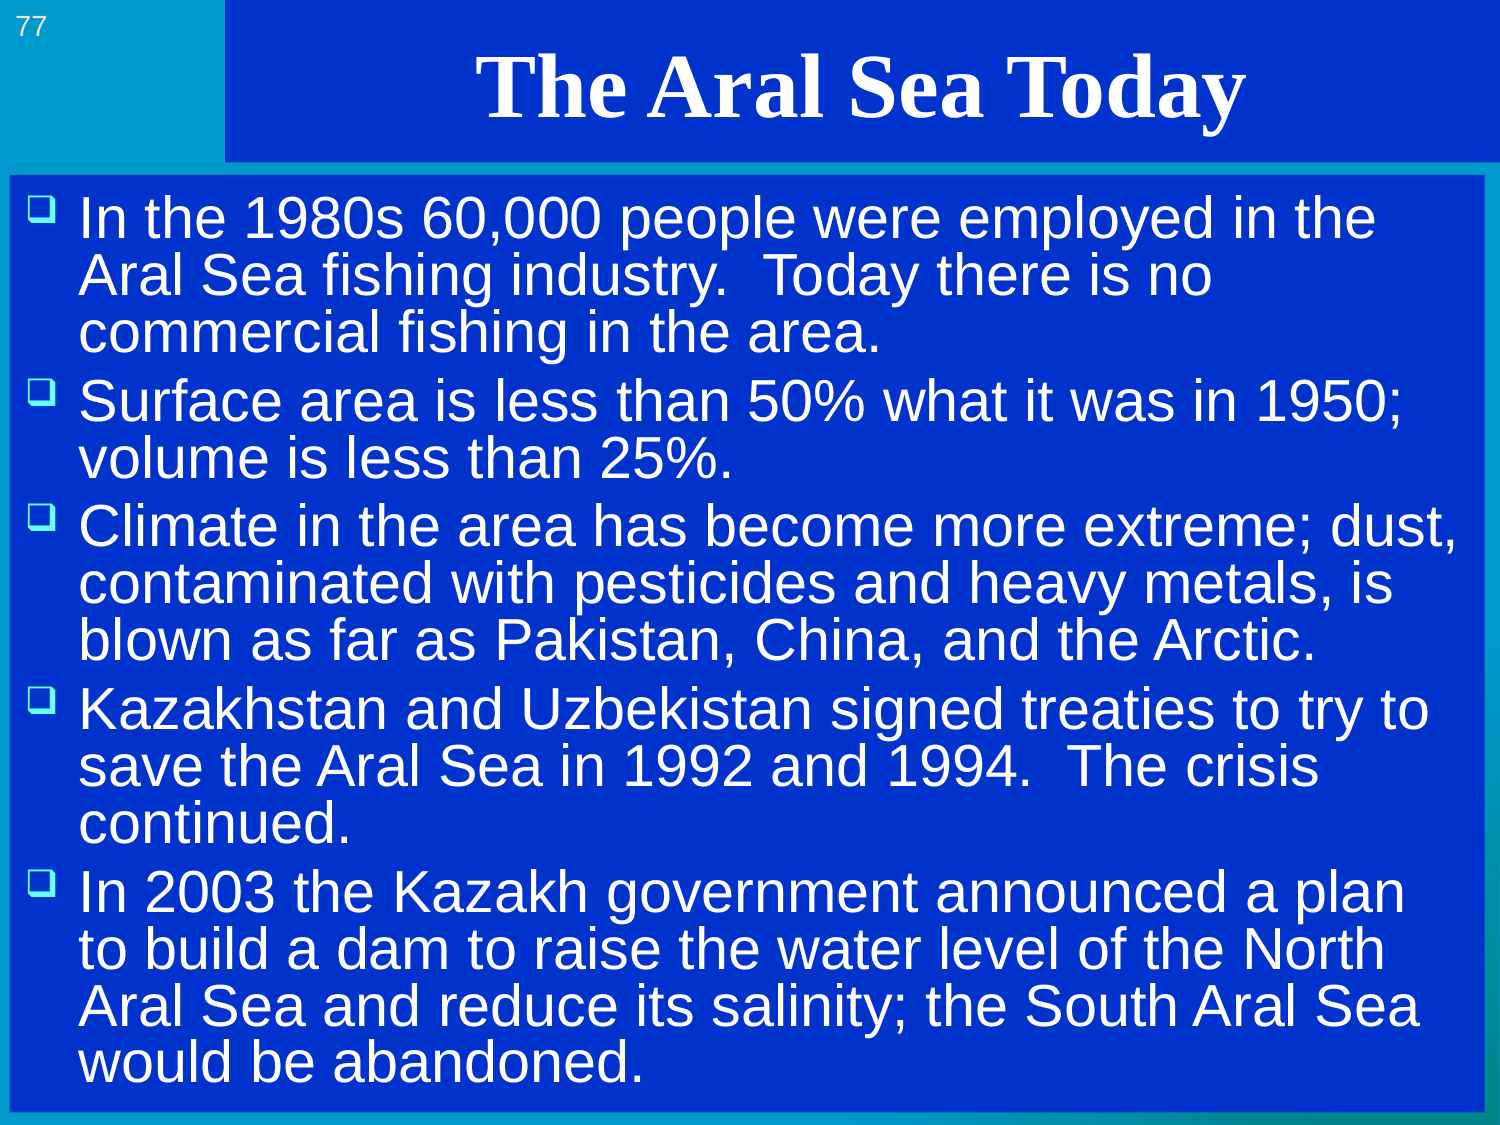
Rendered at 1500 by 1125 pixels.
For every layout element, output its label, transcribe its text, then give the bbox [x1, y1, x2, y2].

slide_number 77 [0, 0, 225, 50]
title The Aral Sea Today [225, 0, 1500, 163]
list In the 1980s 60,000 people were employed in the Aral Sea fishing industry. Today there is no commercial fishing in the area. Surface area is less than 50% what it was in 1950; volume is less than 25%. Climate in the area has become more extreme; dust, contaminated with pesticides and heavy metals, is blown as far as Pakistan, China, and the Arctic. Kazakhstan and Uzbekistan signed treaties to try to save the Aral Sea in 1992 and 1994. The crisis continued. In 2003 the Kazakh government announced a plan to build a dam to raise the water level of the North Aral Sea and reduce its salinity; the South Aral Sea would be abandoned. [9, 174, 1485, 1113]
